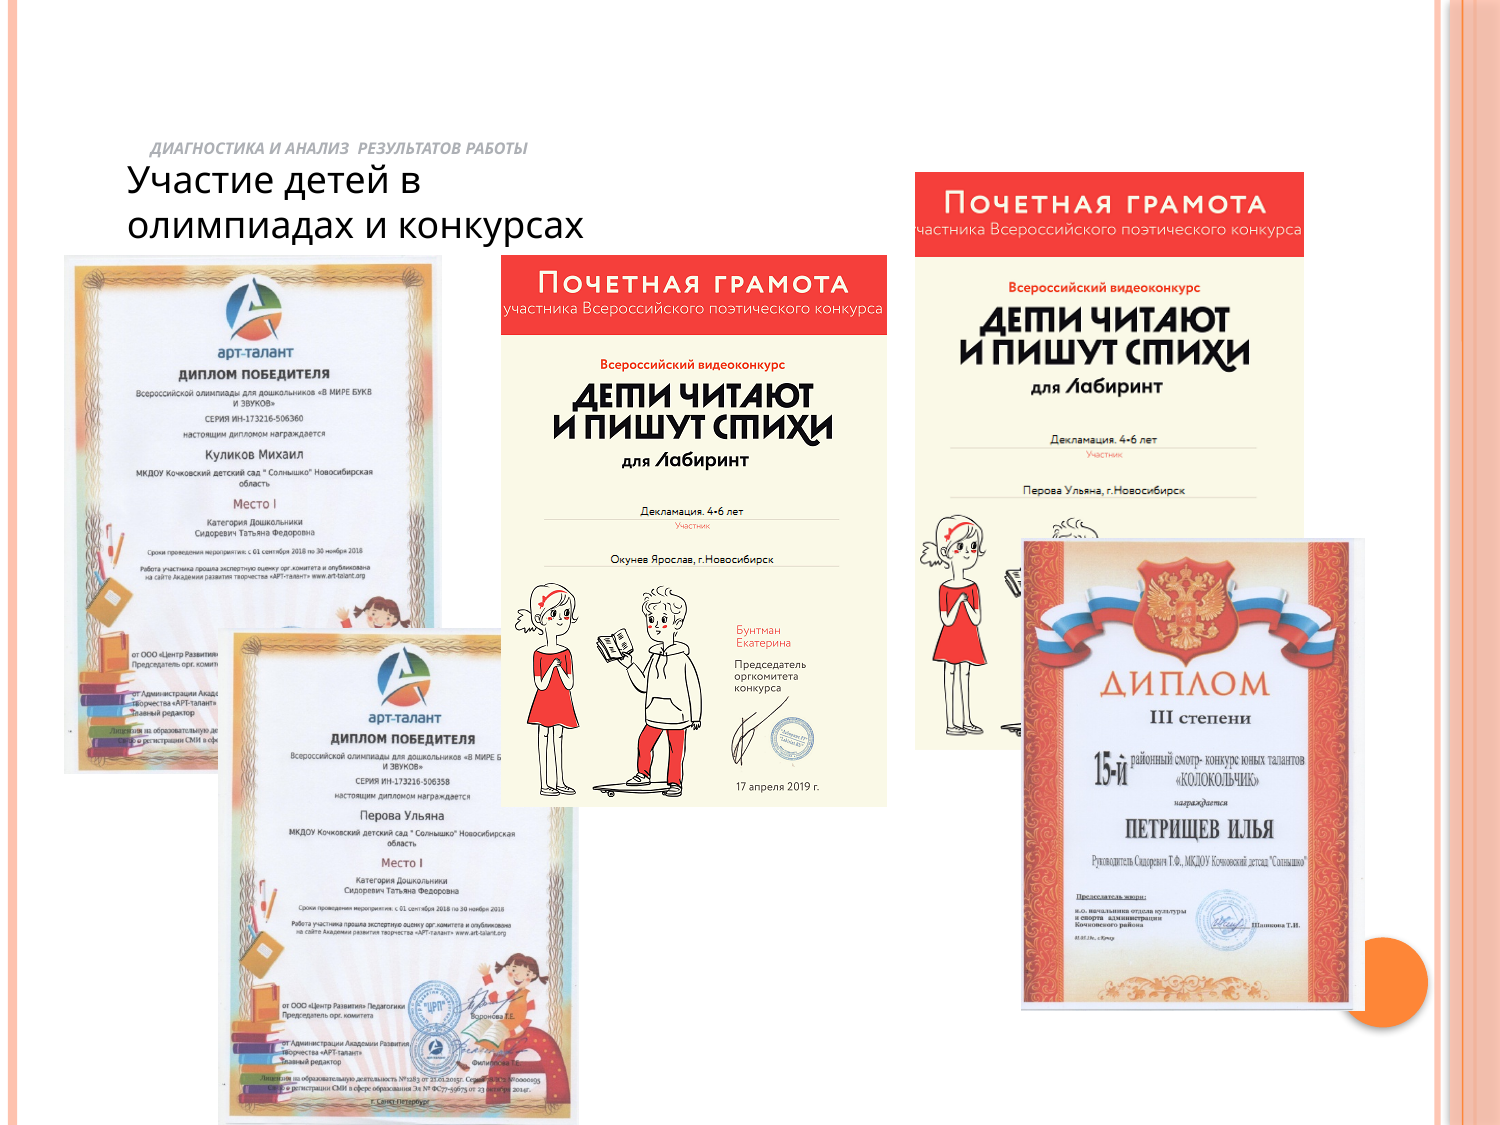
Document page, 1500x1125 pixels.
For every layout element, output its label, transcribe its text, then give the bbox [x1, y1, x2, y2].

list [1021, 538, 1365, 1011]
picture [217, 254, 888, 1125]
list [64, 254, 442, 774]
picture [914, 172, 1304, 753]
title Диагностика и анализ результатов работы [135, 54, 1361, 185]
text_box Участие детей в олимпиадах и конкурсах [112, 148, 668, 254]
